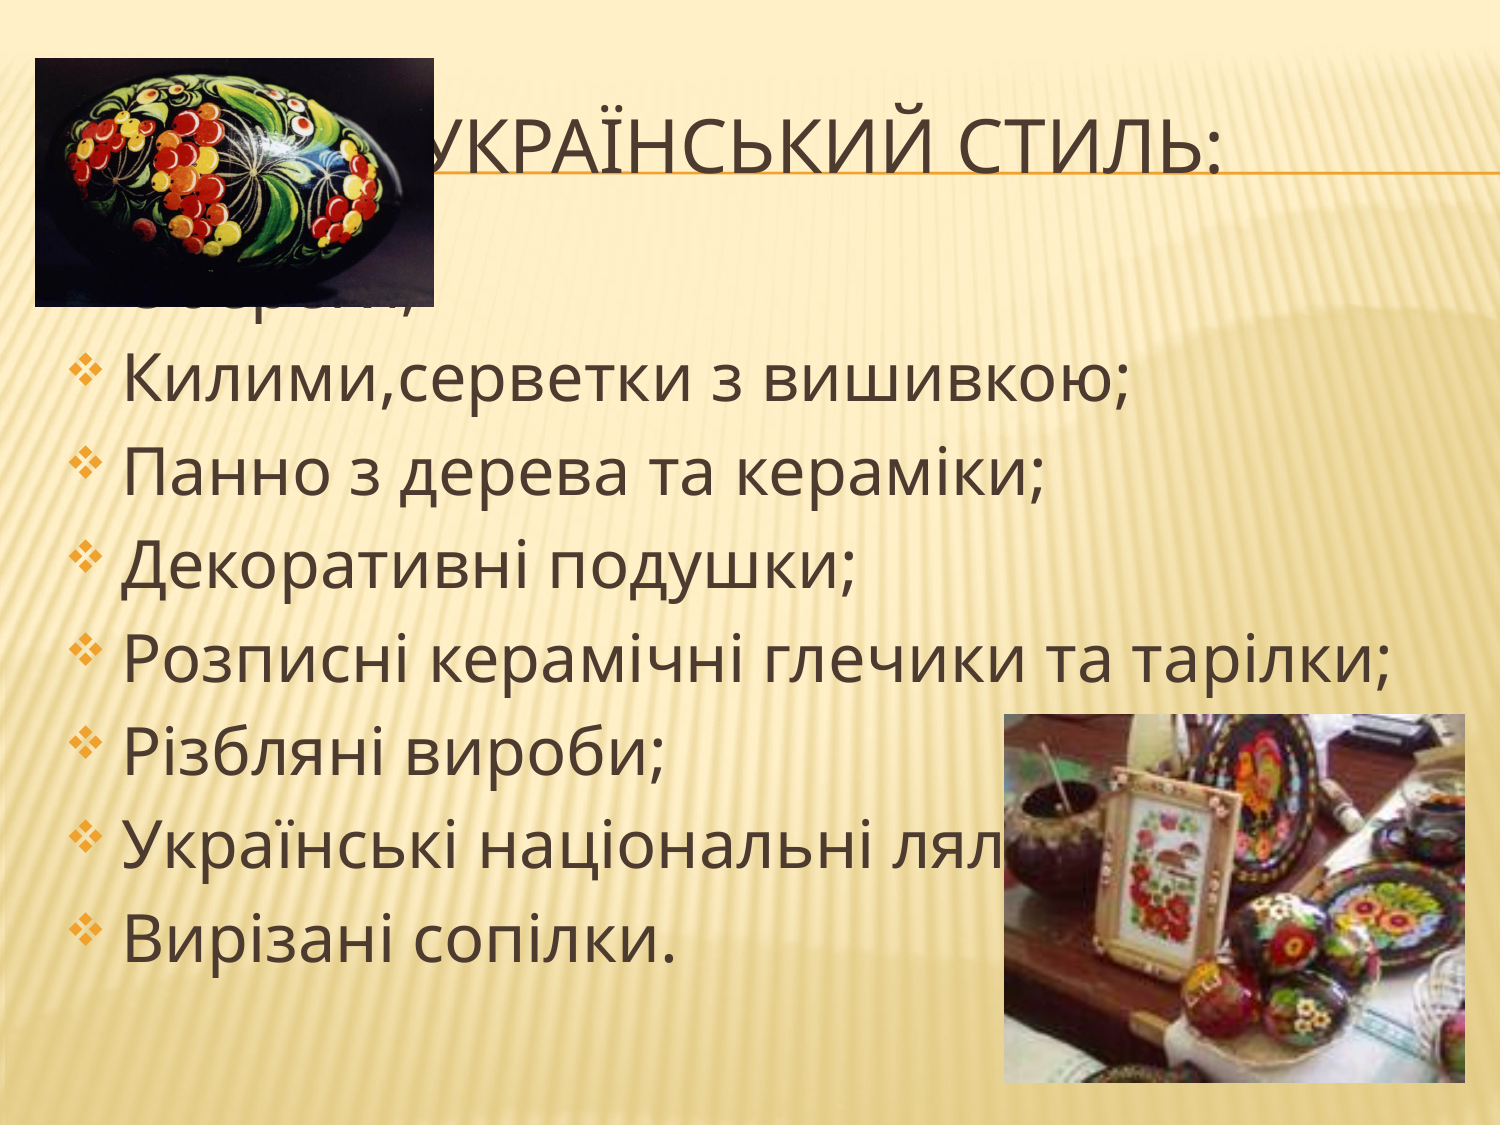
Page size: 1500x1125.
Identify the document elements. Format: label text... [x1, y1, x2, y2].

list Обереги; Килими,серветки з вишивкою; Панно з дерева та кераміки; Декоративні подушки; Розписні керамічні глечики та тарілки; Різбляні вироби; Українські національні ляльки; Вирізані сопілки. [50, 234, 1475, 998]
picture [34, 58, 434, 307]
title Український стиль: [443, 75, 1475, 213]
picture [1004, 714, 1466, 1084]
